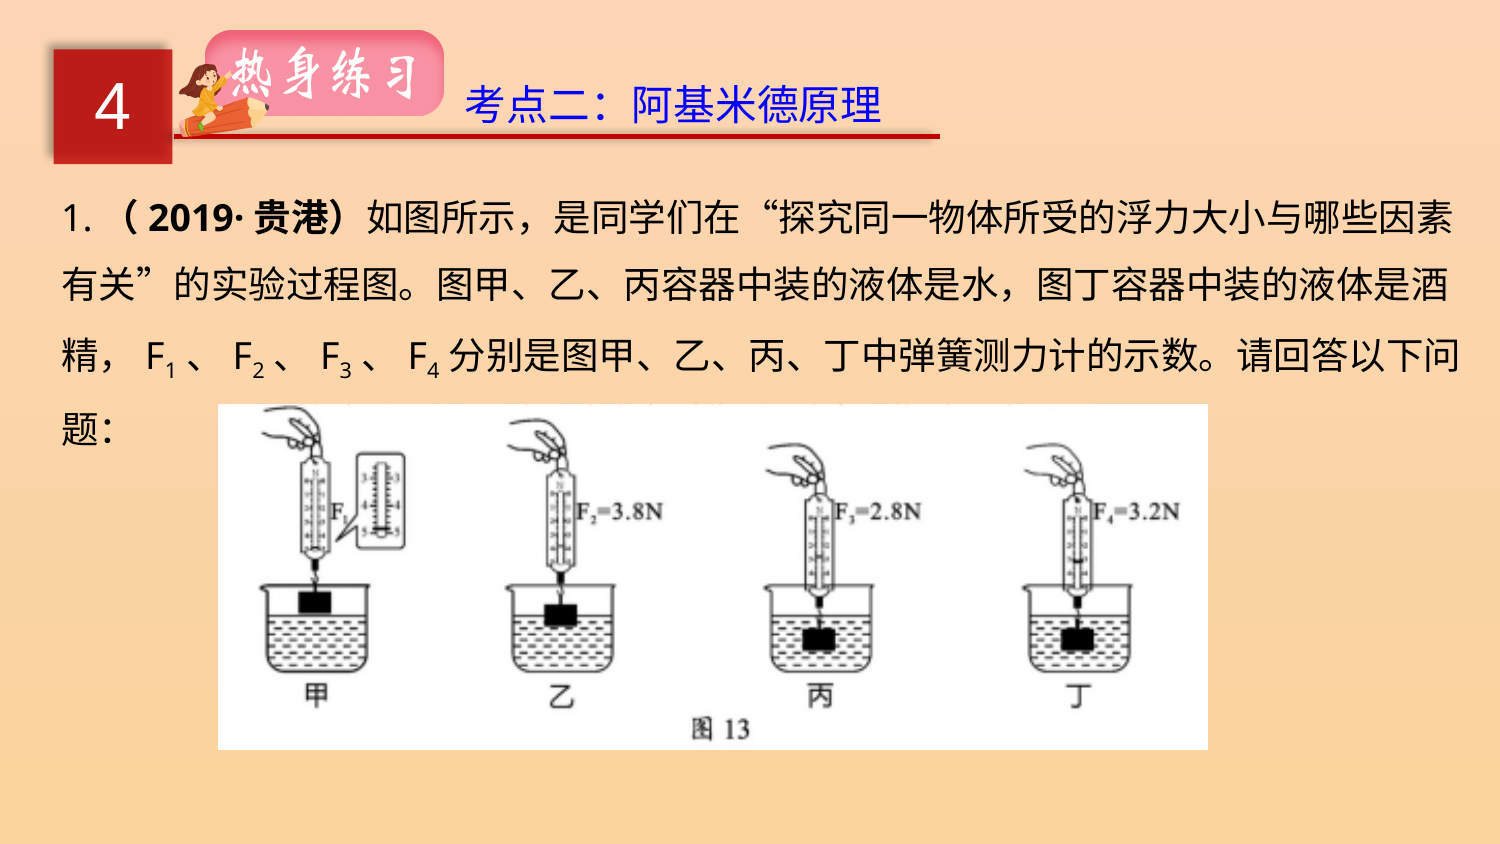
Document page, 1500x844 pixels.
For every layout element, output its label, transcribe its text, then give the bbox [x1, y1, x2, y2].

text_box [53, 151, 173, 164]
text_box 考点二：阿基米德原理 [449, 71, 940, 136]
text_box 4 [46, 56, 180, 151]
picture [179, 29, 444, 137]
picture [218, 404, 1208, 751]
text_box 1.（2019·贵港）如图所示，是同学们在“探究同一物体所受的浮力大小与哪些因素有关”的实验过程图。图甲、乙、丙容器中装的液体是水，图丁容器中装的液体是酒精，F1、F2、F3、F4分别是图甲、乙、丙、丁中弹簧测力计的示数。请回答以下问题： [46, 164, 1484, 459]
text_box [53, 49, 173, 56]
